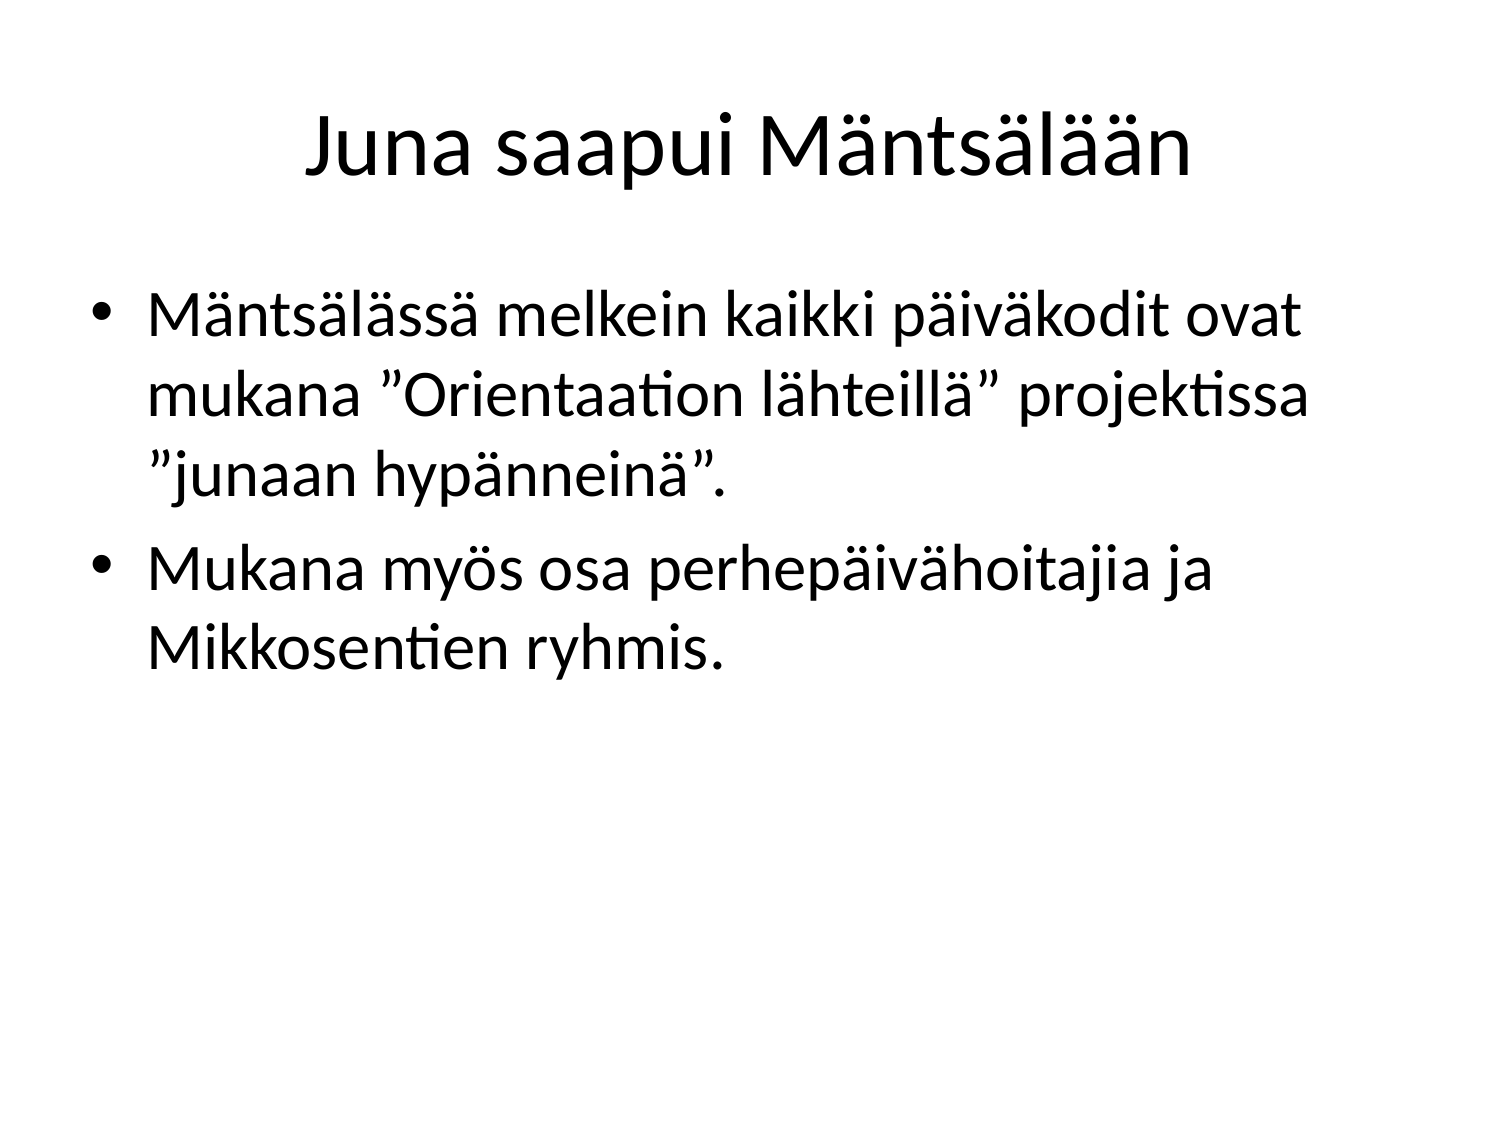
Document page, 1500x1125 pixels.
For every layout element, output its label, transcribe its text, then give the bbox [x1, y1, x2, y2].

list Mäntsälässä melkein kaikki päiväkodit ovat mukana ”Orientaation lähteillä” projektissa ”junaan hypänneinä”. Mukana myös osa perhepäivähoitajia ja Mikkosentien ryhmis. [75, 262, 1425, 1005]
title Juna saapui Mäntsälään [75, 45, 1425, 233]
